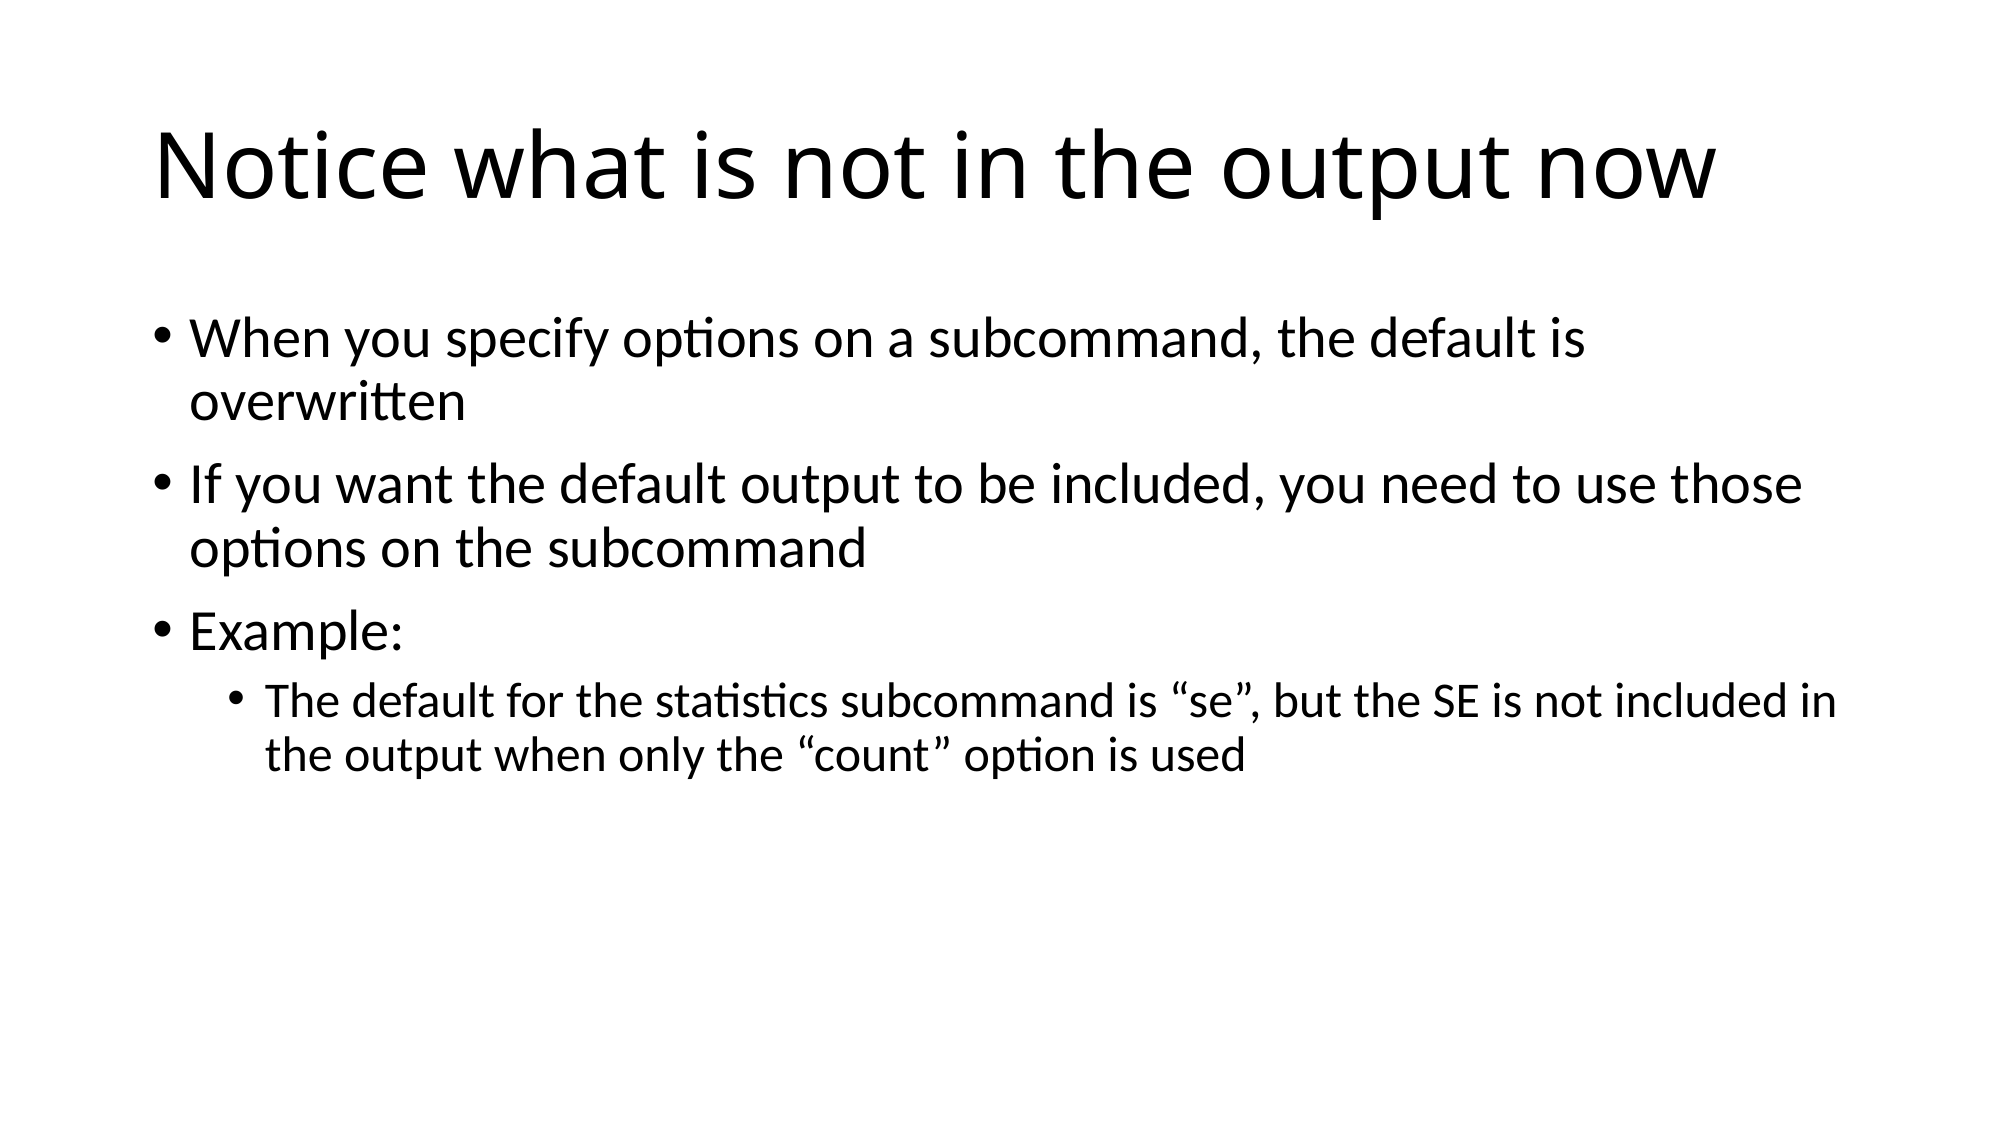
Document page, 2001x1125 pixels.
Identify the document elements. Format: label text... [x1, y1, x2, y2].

title Notice what is not in the output now [137, 59, 1863, 278]
list When you specify options on a subcommand, the default is overwritten If you want the default output to be included, you need to use those options on the subcommand Example: The default for the statistics subcommand is “se”, but the SE is not included in the output when only the “count” option is used [137, 299, 1863, 1014]
